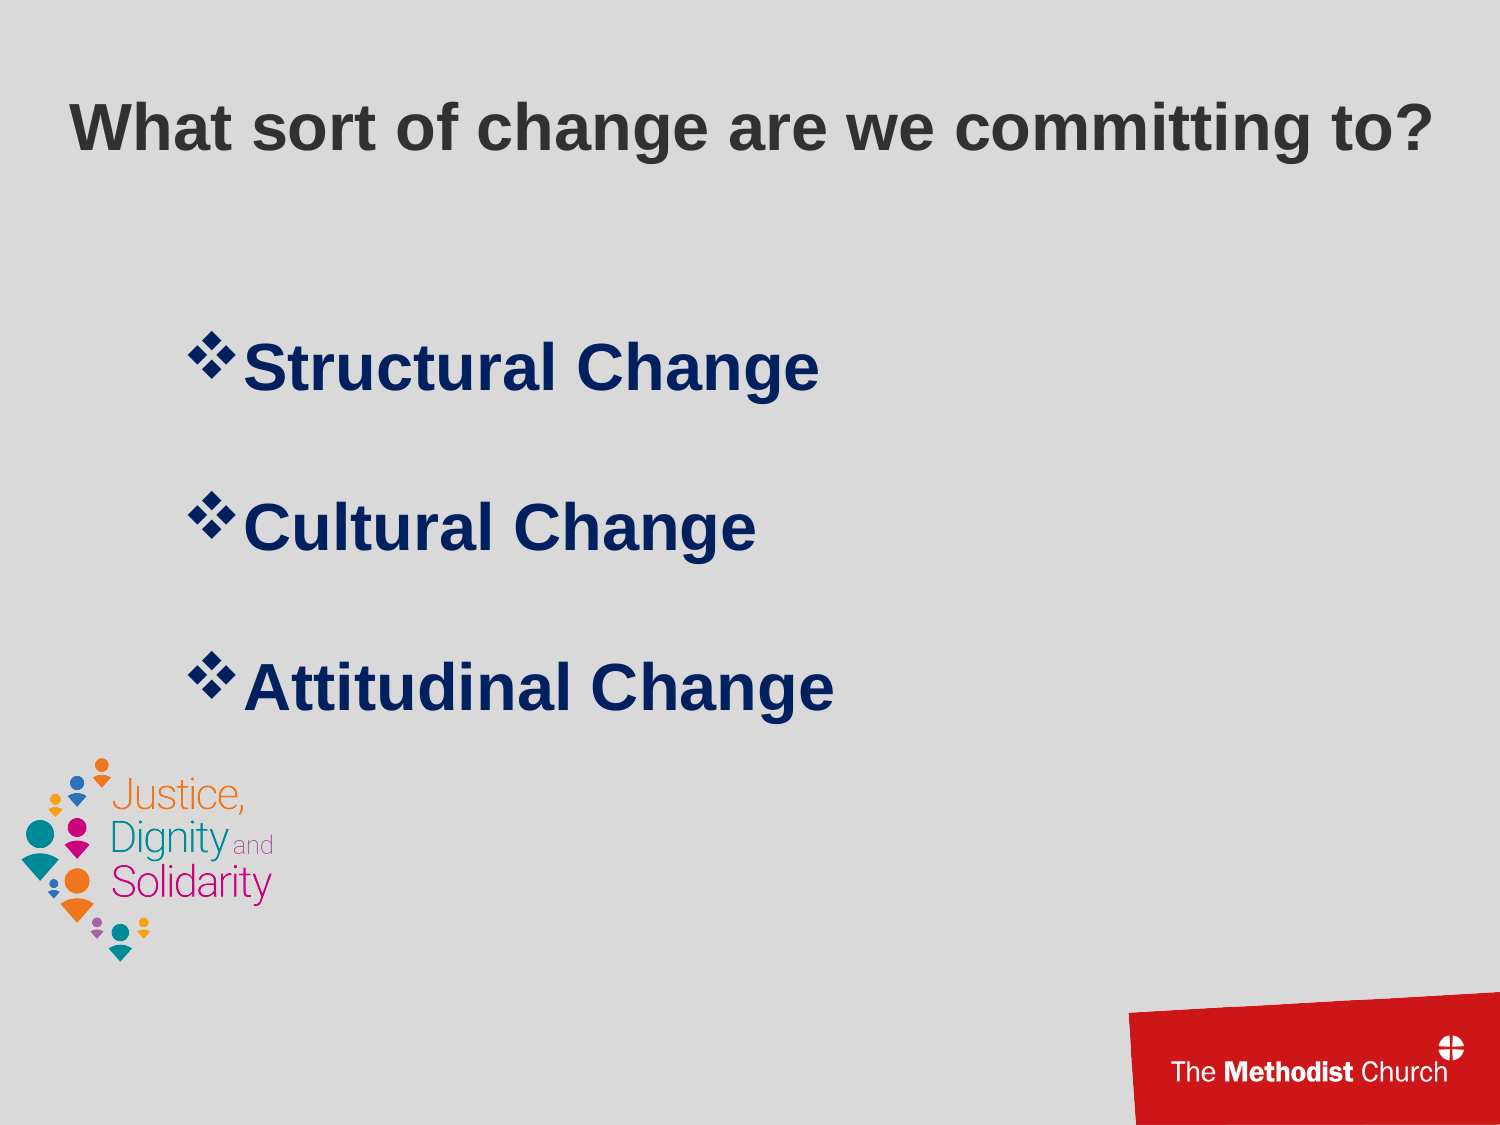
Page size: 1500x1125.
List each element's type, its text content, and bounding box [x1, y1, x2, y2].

picture [1102, 992, 1500, 1125]
picture [21, 758, 272, 962]
text_box What sort of change are we committing to? Structural Change Cultural Change Attitudinal Change [55, 76, 1500, 731]
